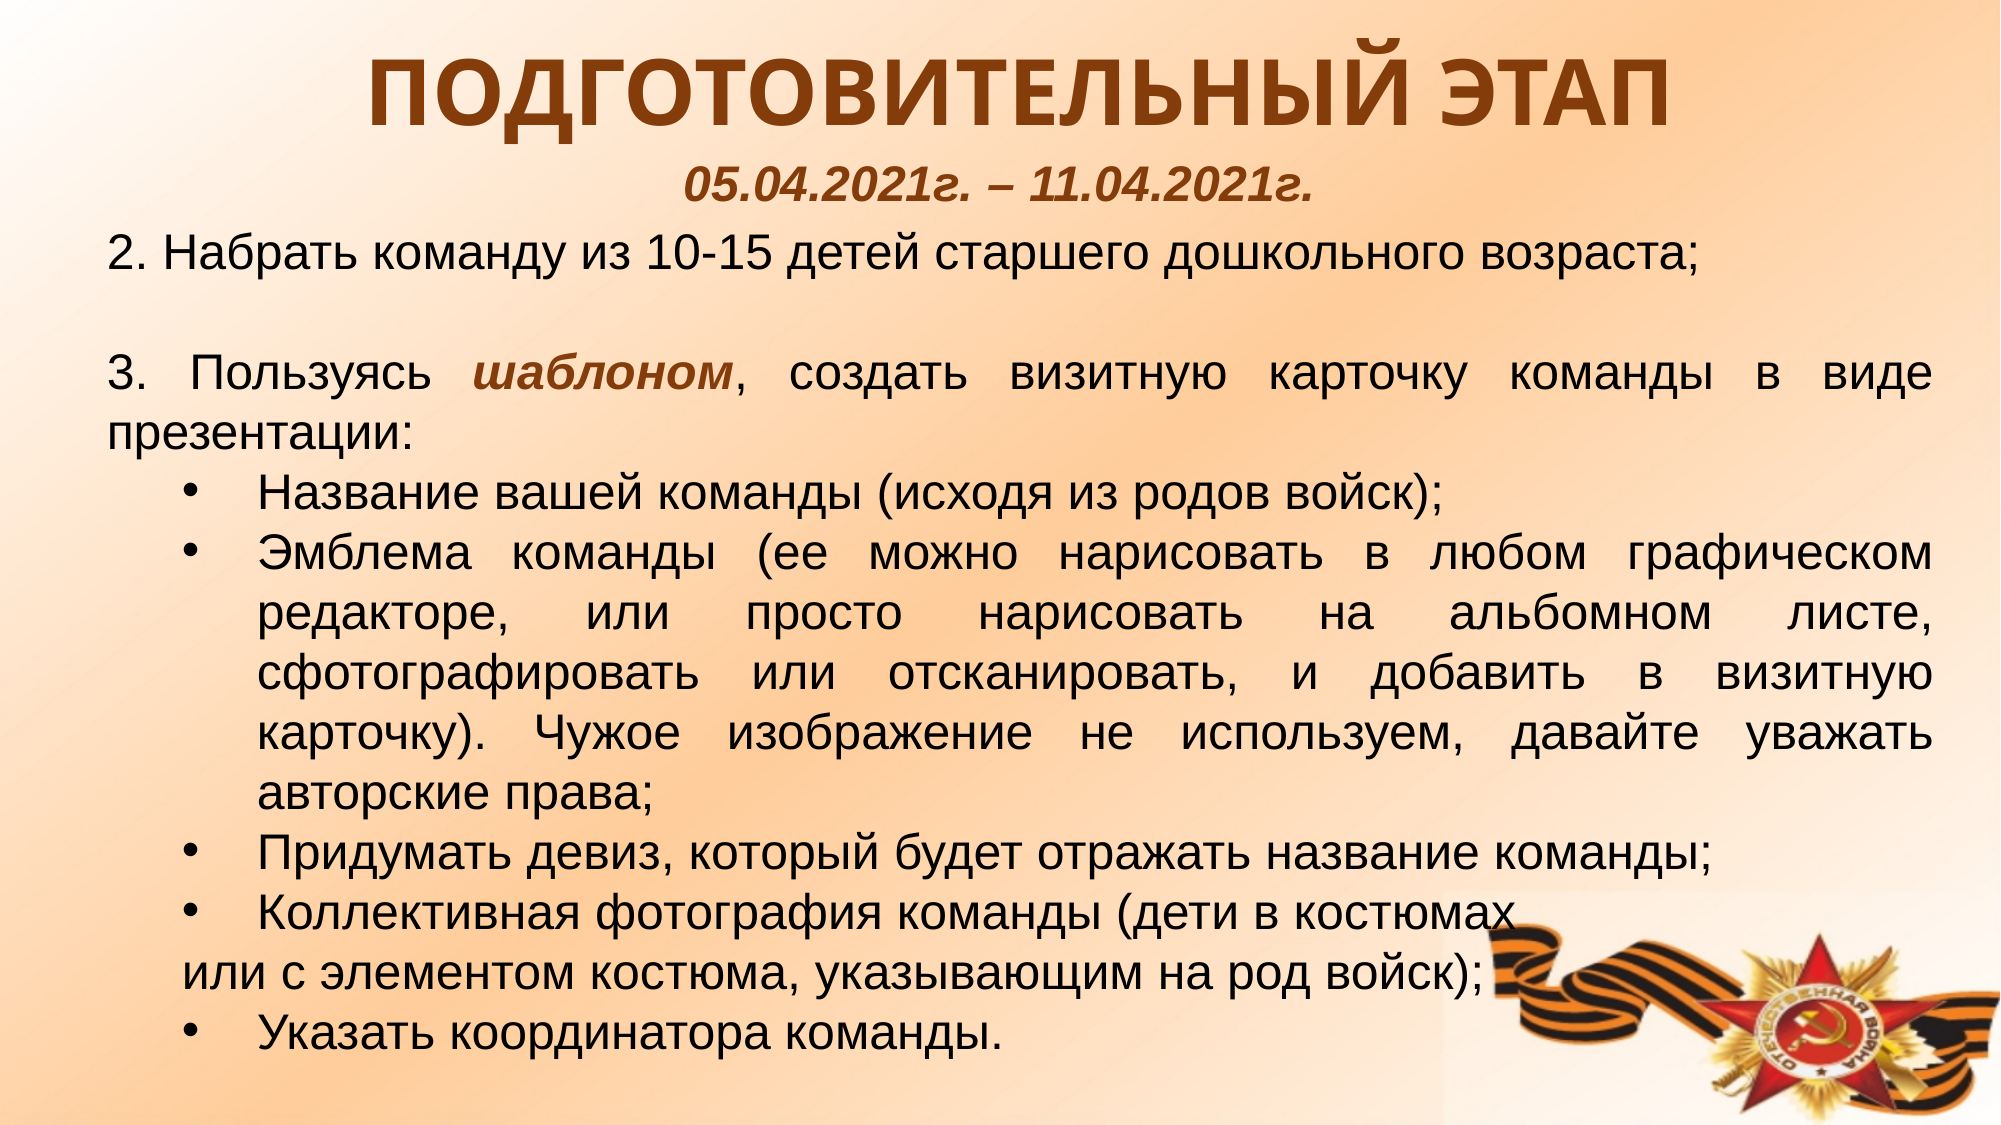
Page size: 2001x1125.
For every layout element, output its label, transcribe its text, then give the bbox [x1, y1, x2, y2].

picture [0, 0, 2001, 1125]
text_box 05.04.2021г. – 11.04.2021г. [663, 144, 1336, 220]
text_box 2. Набрать команду из 10-15 детей старшего дошкольного возраста; 3. Пользуясь шаблоном, создать визитную карточку команды в виде презентации: Название вашей команды (исходя из родов войск); Эмблема команды (ее можно нарисовать в любом графическом редакторе, или просто нарисовать на альбомном листе, сфотографировать или отсканировать, и добавить в визитную карточку). Чужое изображение не используем, давайте уважать авторские права; Придумать девиз, который будет отражать название команды; Коллективная фотография команды (дети в костюмах или с элементом костюма, указывающим на род войск); Указать координатора команды. [92, 212, 1949, 1125]
text_box ПОДГОТОВИТЕЛЬНЫЙ ЭТАП [143, 26, 1898, 151]
